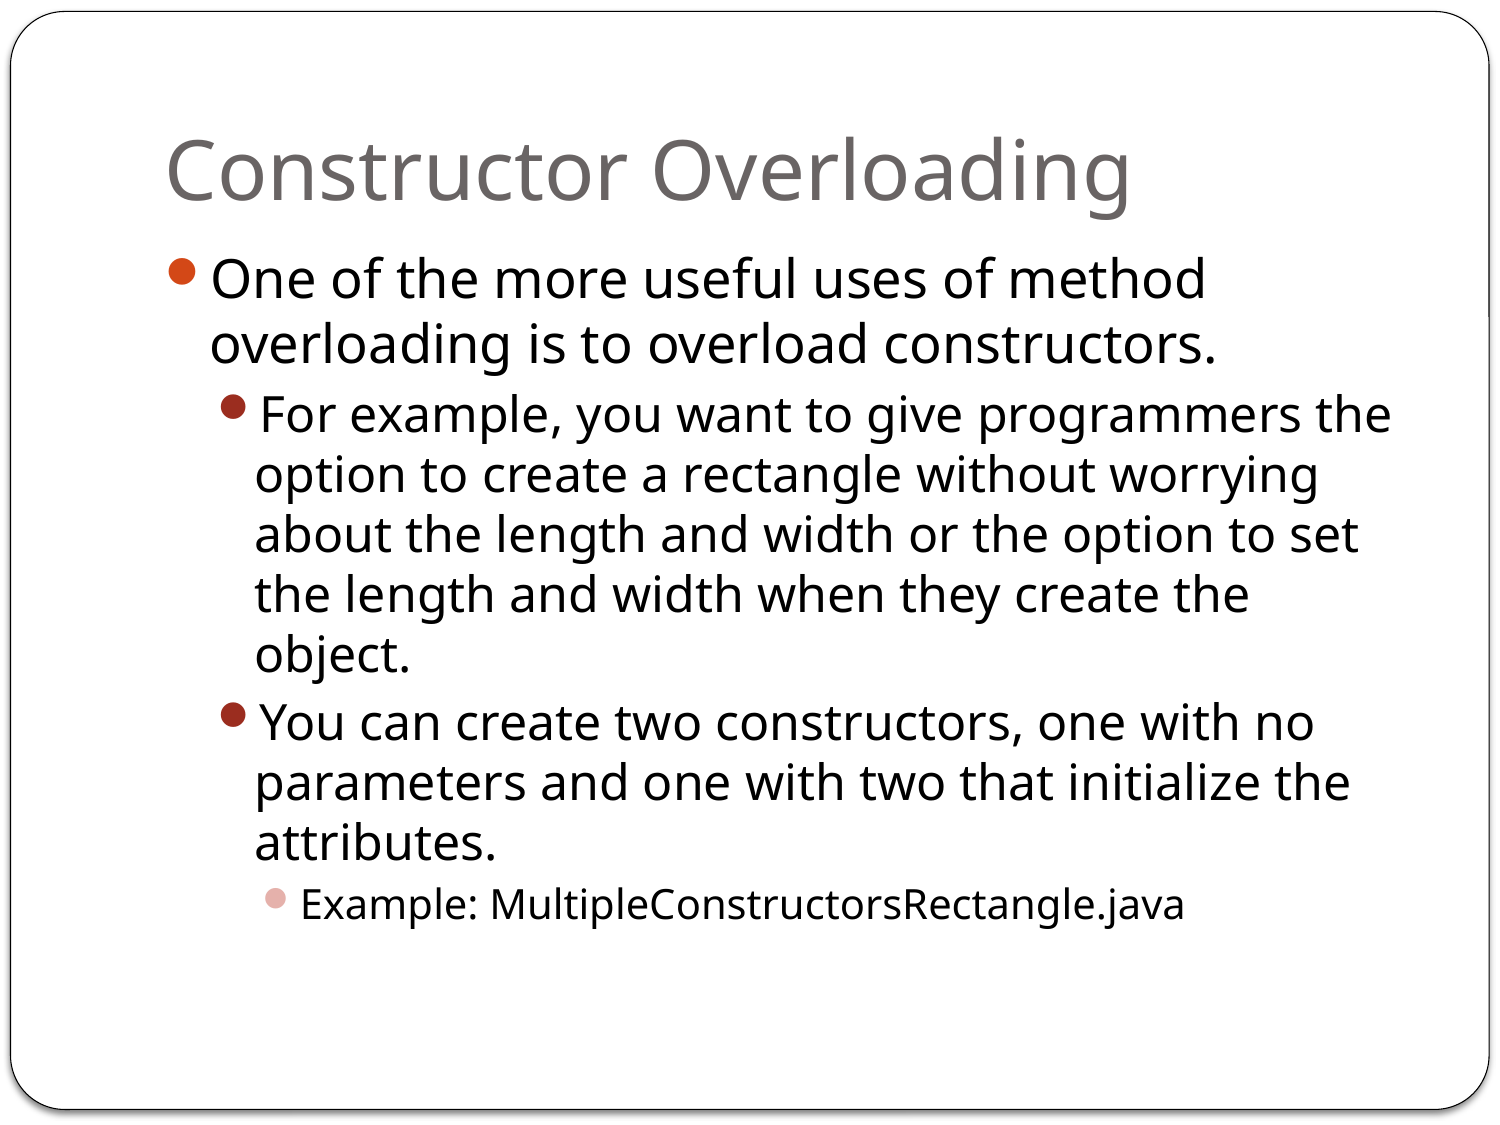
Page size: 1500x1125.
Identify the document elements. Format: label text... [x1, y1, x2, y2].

list One of the more useful uses of method overloading is to overload constructors. For example, you want to give programmers the option to create a rectangle without worrying about the length and width or the option to set the length and width when they create the object. You can create two constructors, one with no parameters and one with two that initialize the attributes. Example: MultipleConstructorsRectangle.java [150, 237, 1425, 988]
title Constructor Overloading [150, 45, 1425, 233]
